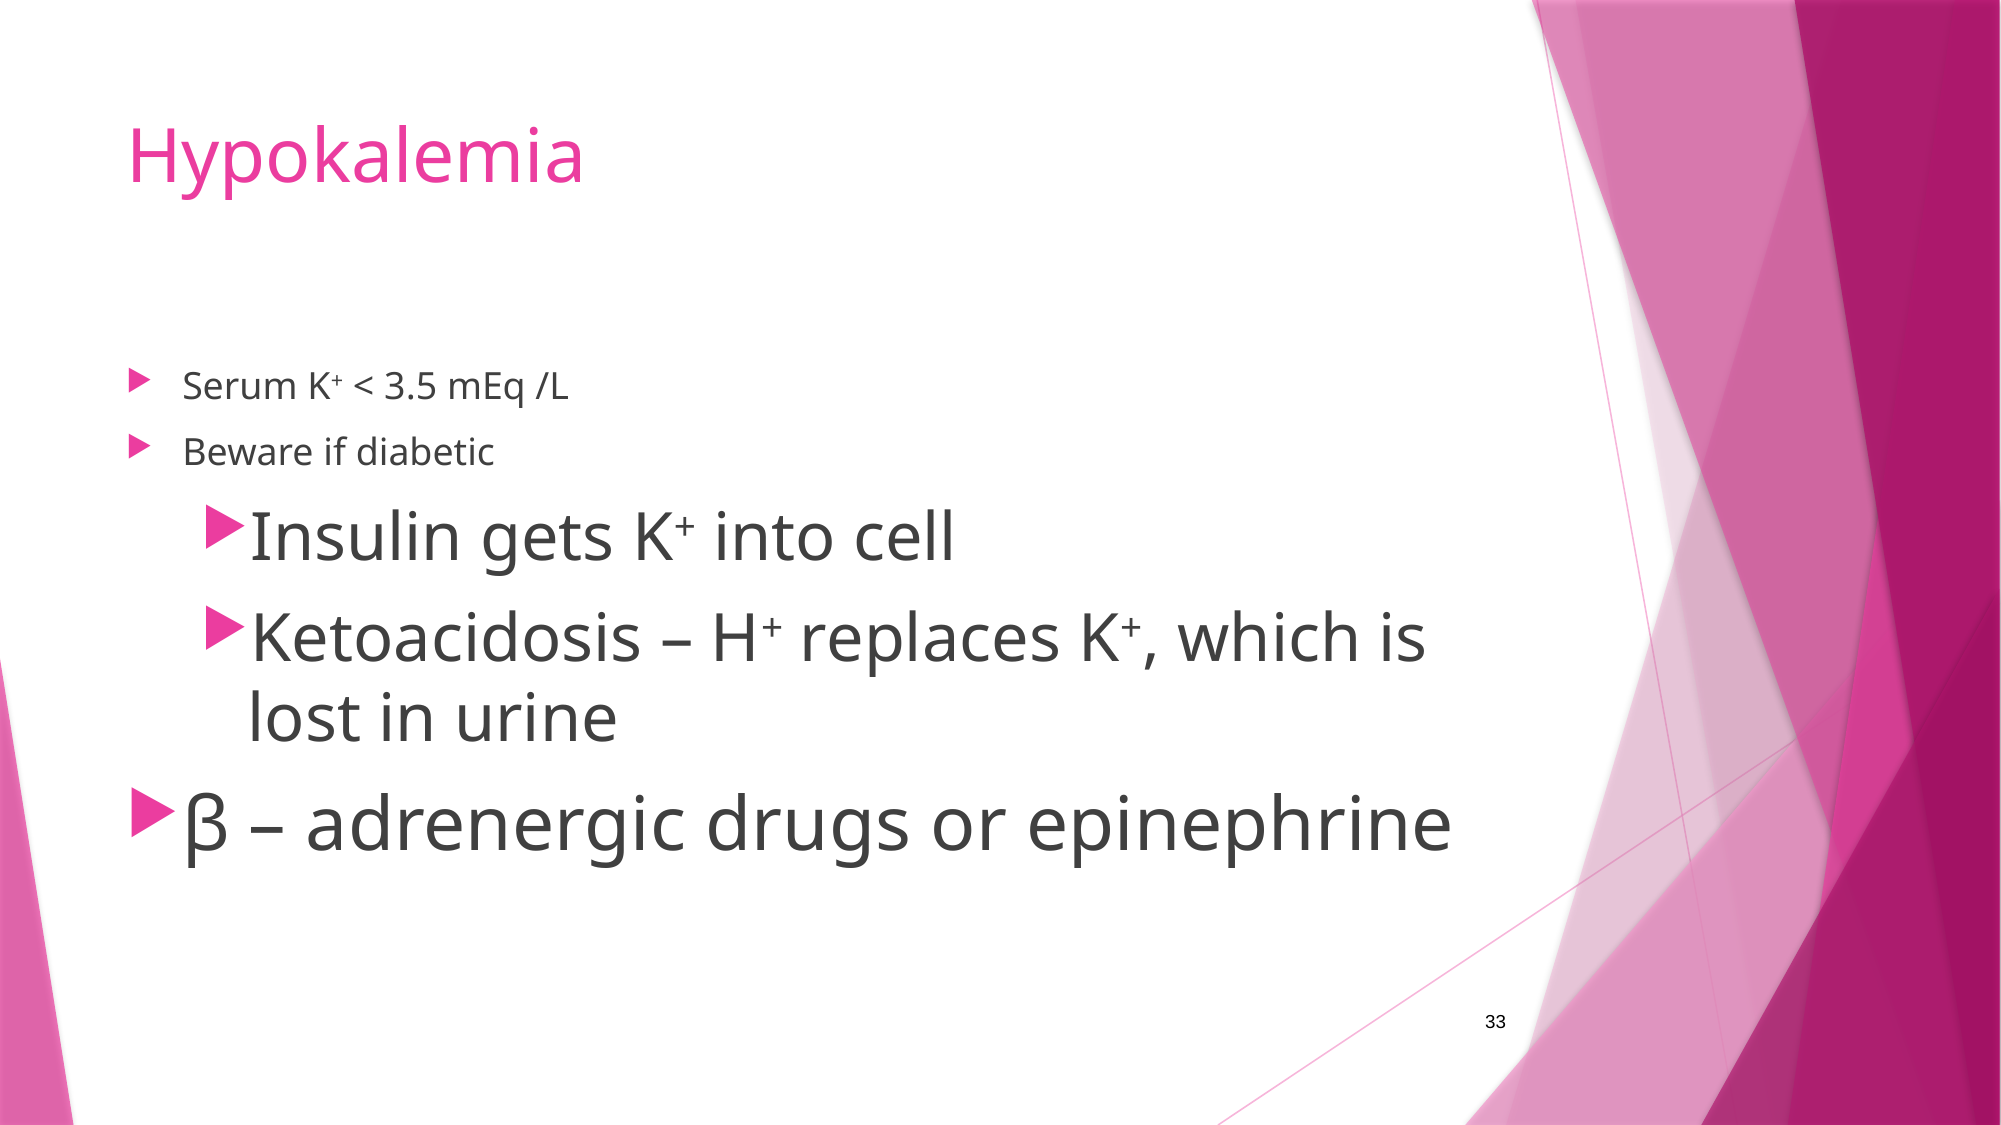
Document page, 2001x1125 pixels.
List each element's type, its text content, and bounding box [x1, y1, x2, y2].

slide_number 33 [1409, 991, 1522, 1051]
list Serum K+ < 3.5 mEq /L Beware if diabetic Insulin gets K+ into cell Ketoacidosis – H+ replaces K+, which is lost in urine β – adrenergic drugs or epinephrine [111, 354, 1522, 992]
title Hypokalemia [111, 99, 1522, 317]
